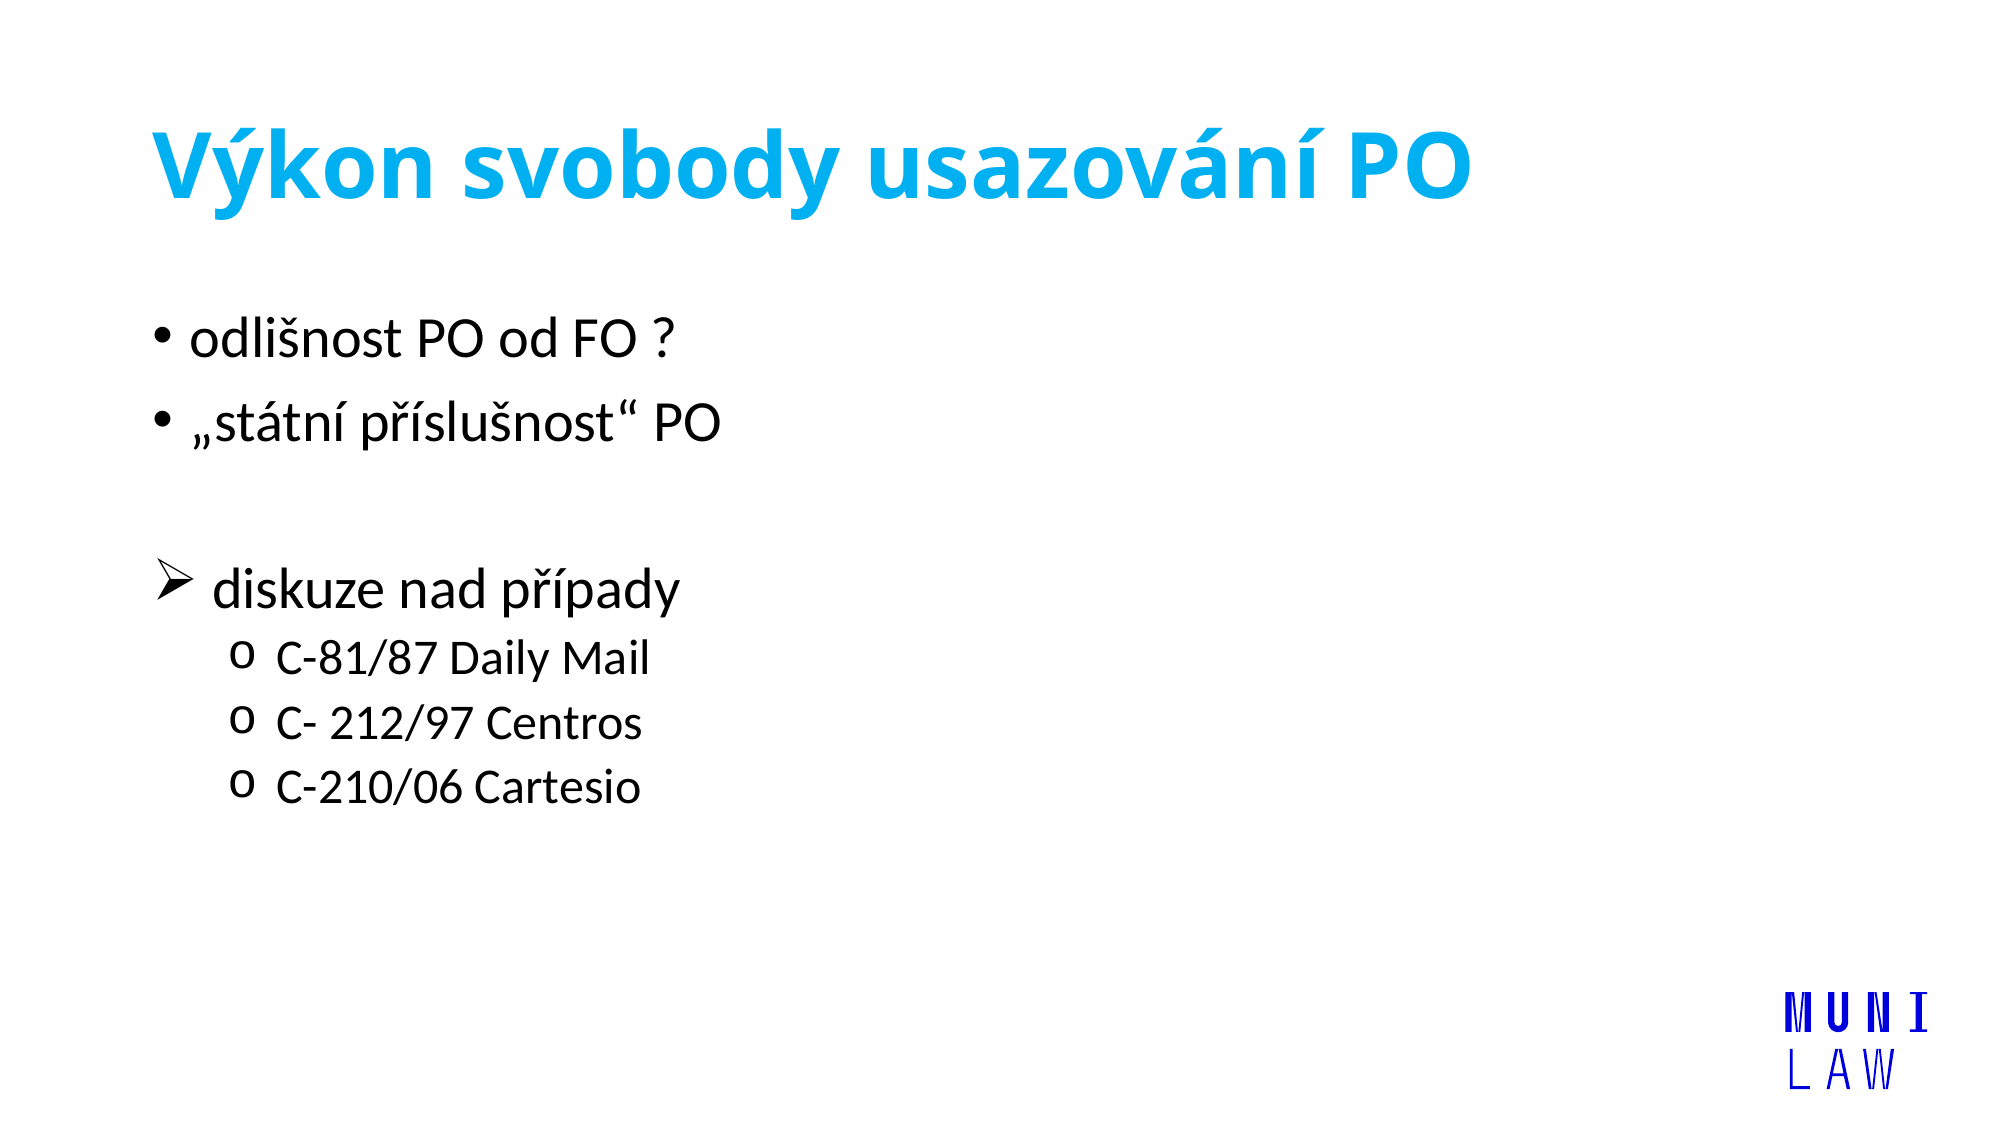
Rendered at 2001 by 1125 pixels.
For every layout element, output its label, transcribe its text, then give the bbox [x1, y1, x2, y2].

list odlišnost PO od FO ? „státní příslušnost“ PO diskuze nad případy C-81/87 Daily Mail C- 212/97 Centros C-210/06 Cartesio [137, 299, 1863, 1014]
title Výkon svobody usazování PO [137, 59, 1863, 278]
